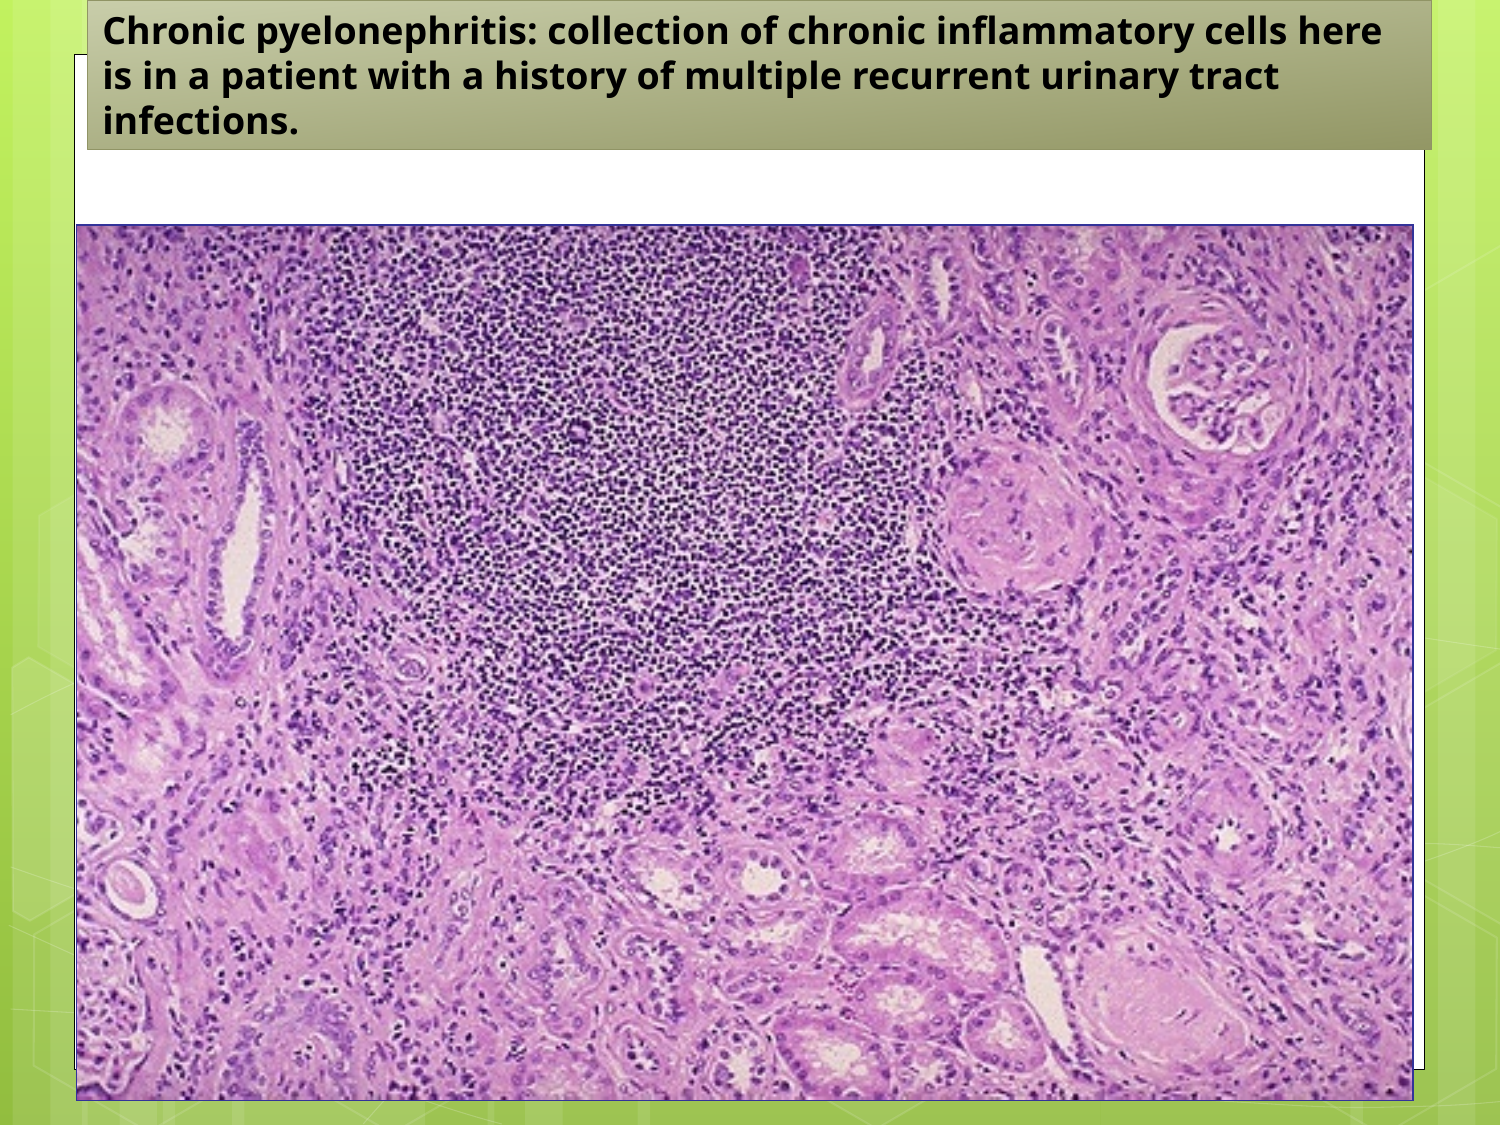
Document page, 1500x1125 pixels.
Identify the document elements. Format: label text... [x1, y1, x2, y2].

picture [77, 225, 1413, 1101]
text_box Chronic pyelonephritis: collection of chronic inflammatory cells here is in a patient with a history of multiple recurrent urinary tract infections. [87, 0, 1432, 150]
